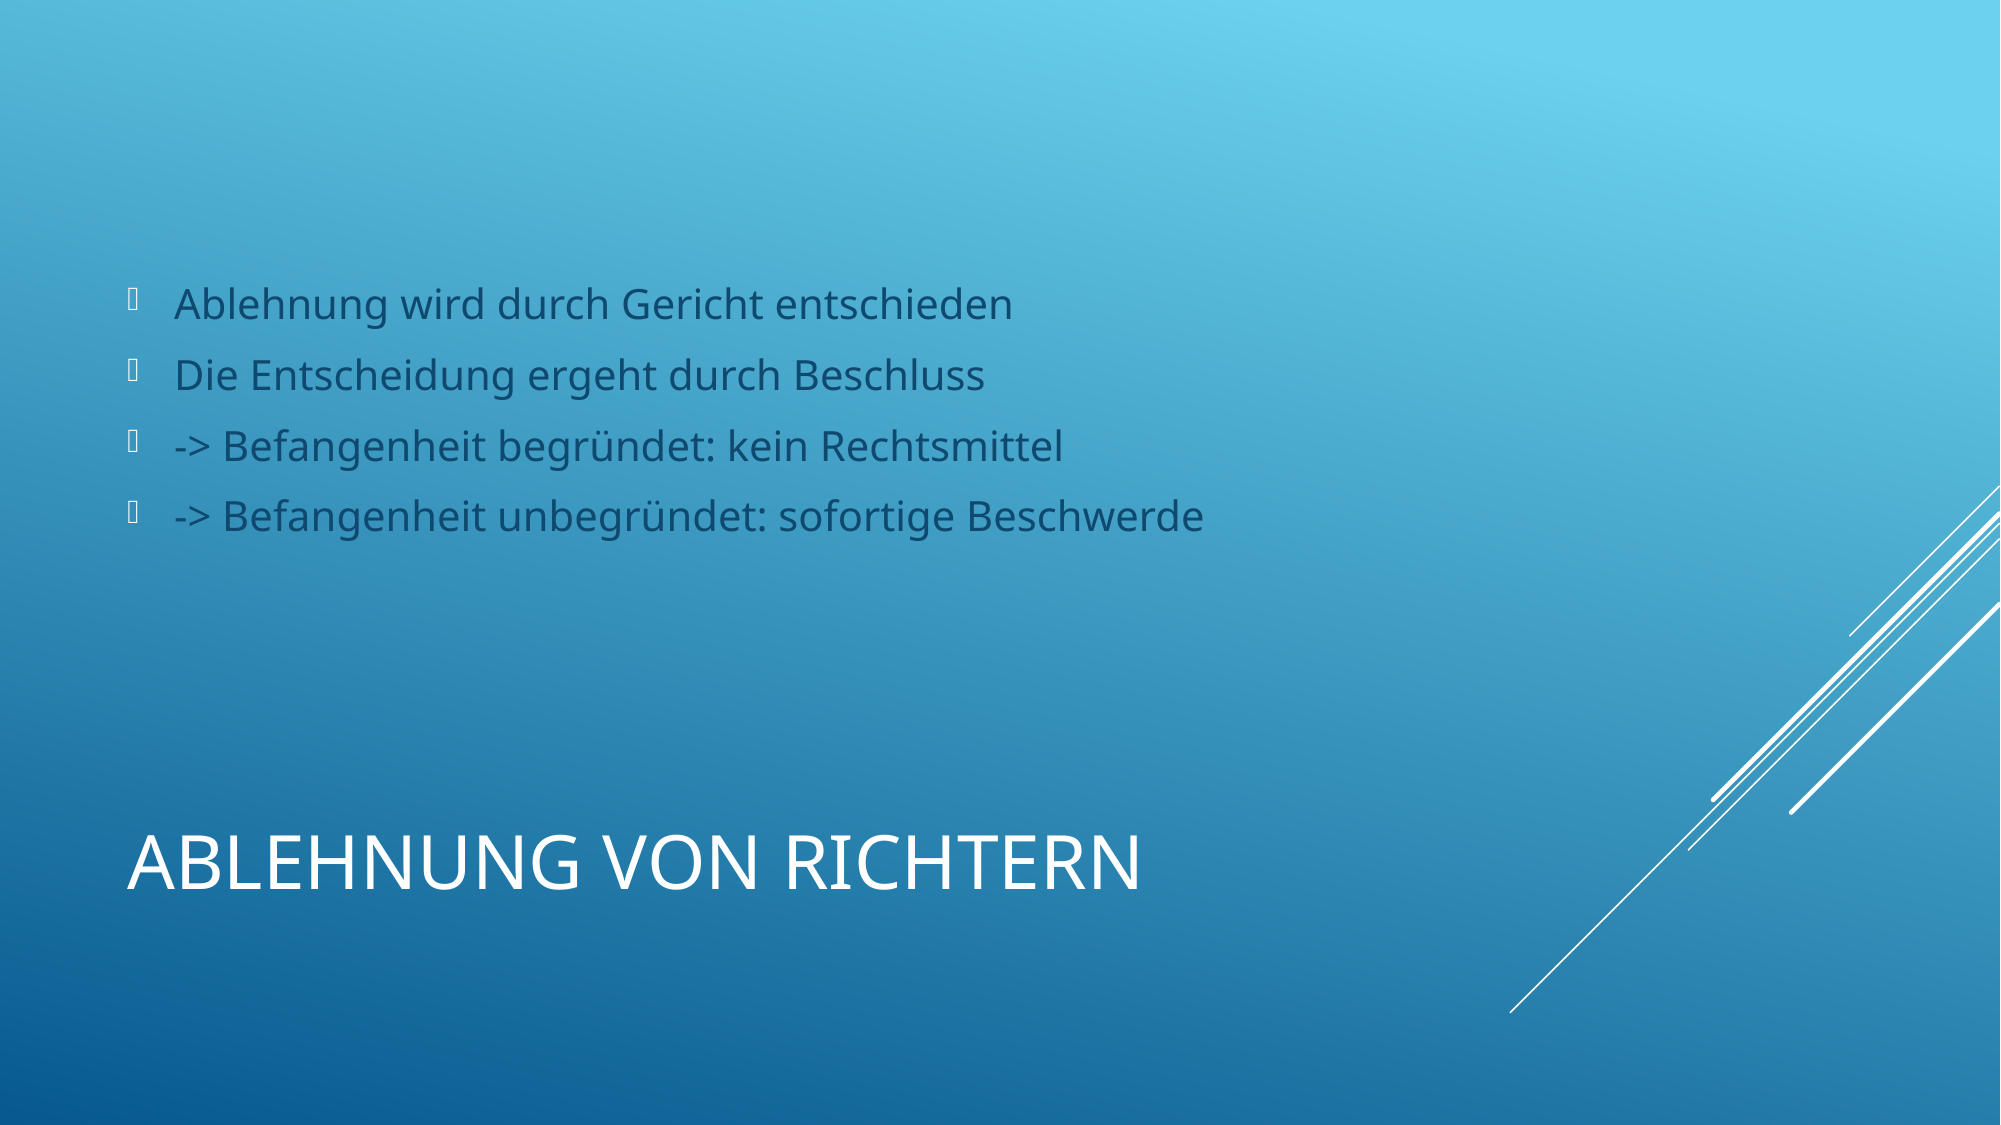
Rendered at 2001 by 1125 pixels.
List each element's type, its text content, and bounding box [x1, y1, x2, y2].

title Ablehnung von Richtern [112, 736, 1513, 984]
list Ablehnung wird durch Gericht entschieden Die Entscheidung ergeht durch Beschluss -> Befangenheit begründet: kein Rechtsmittel -> Befangenheit unbegründet: sofortige Beschwerde [112, 112, 1513, 706]
